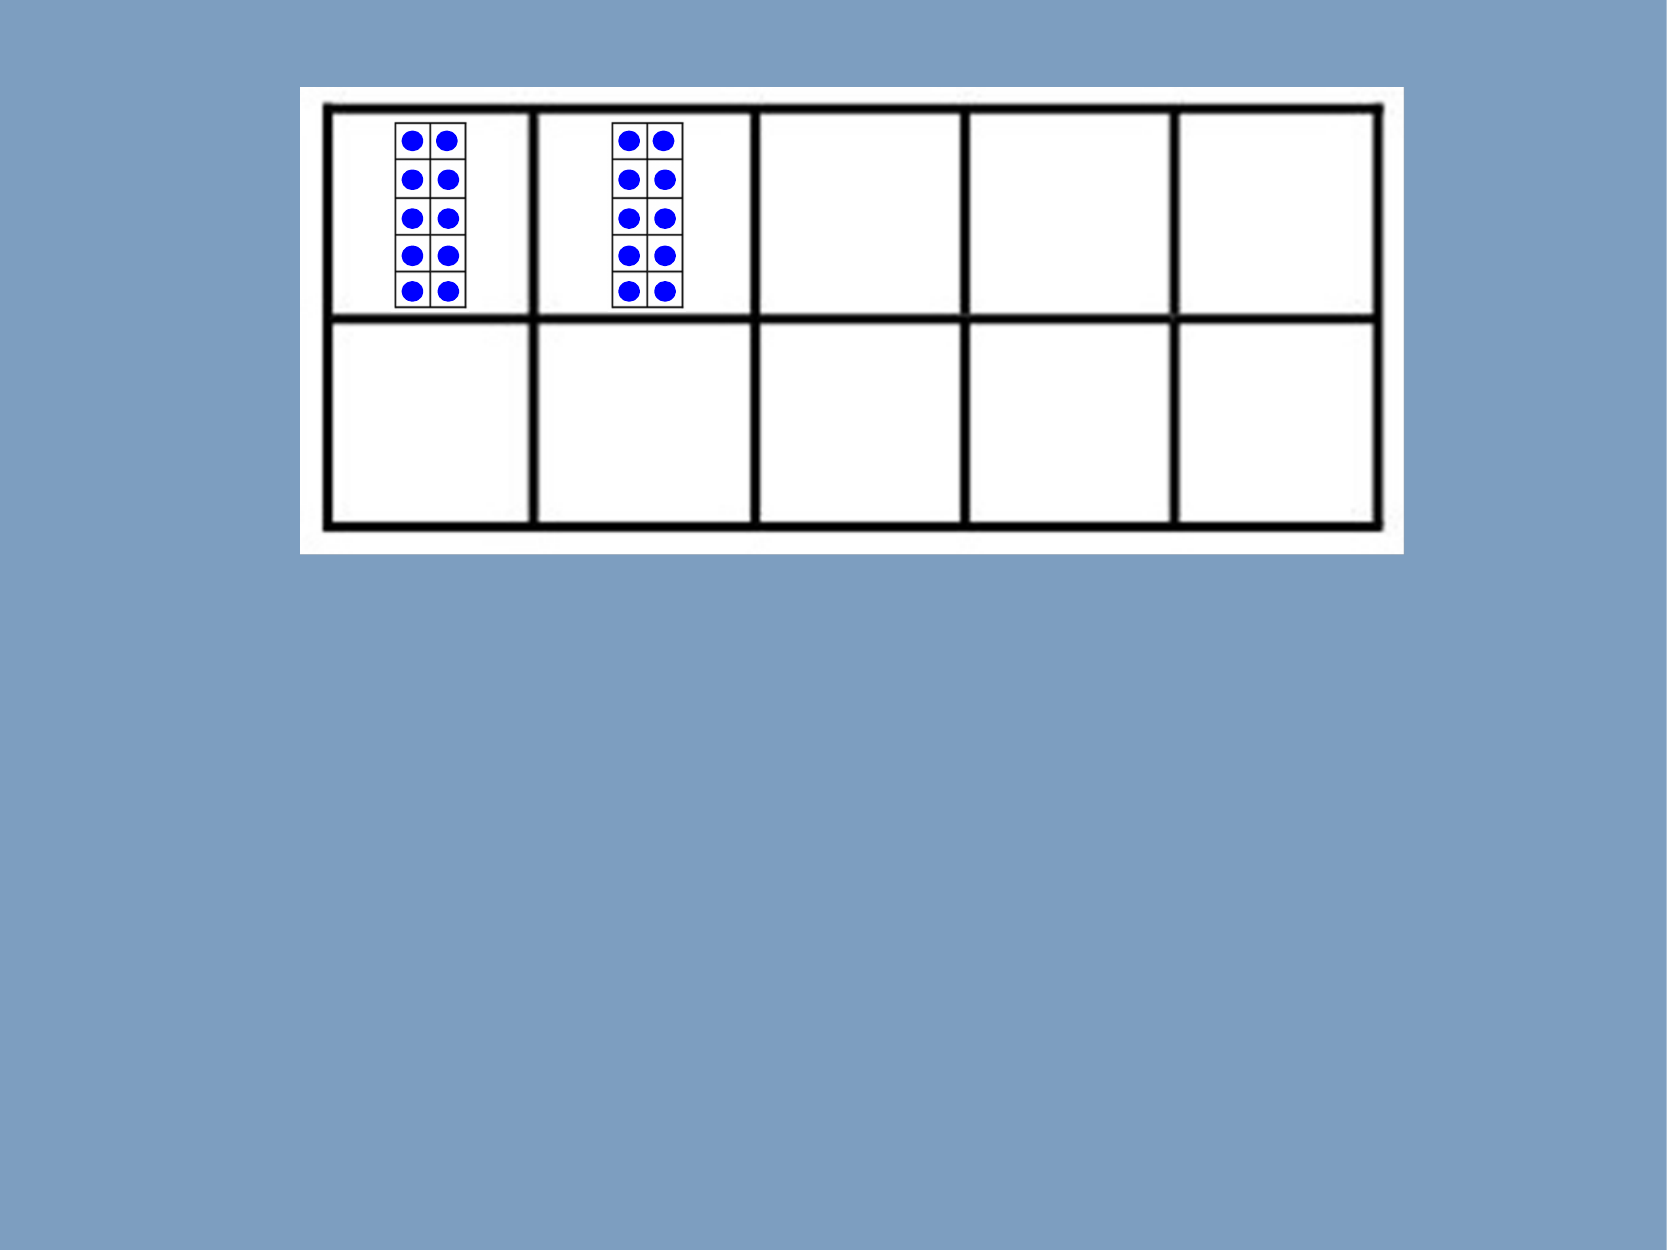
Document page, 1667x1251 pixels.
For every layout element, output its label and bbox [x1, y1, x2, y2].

picture [299, 87, 1406, 559]
text_box [390, 118, 469, 313]
text_box [606, 118, 686, 313]
